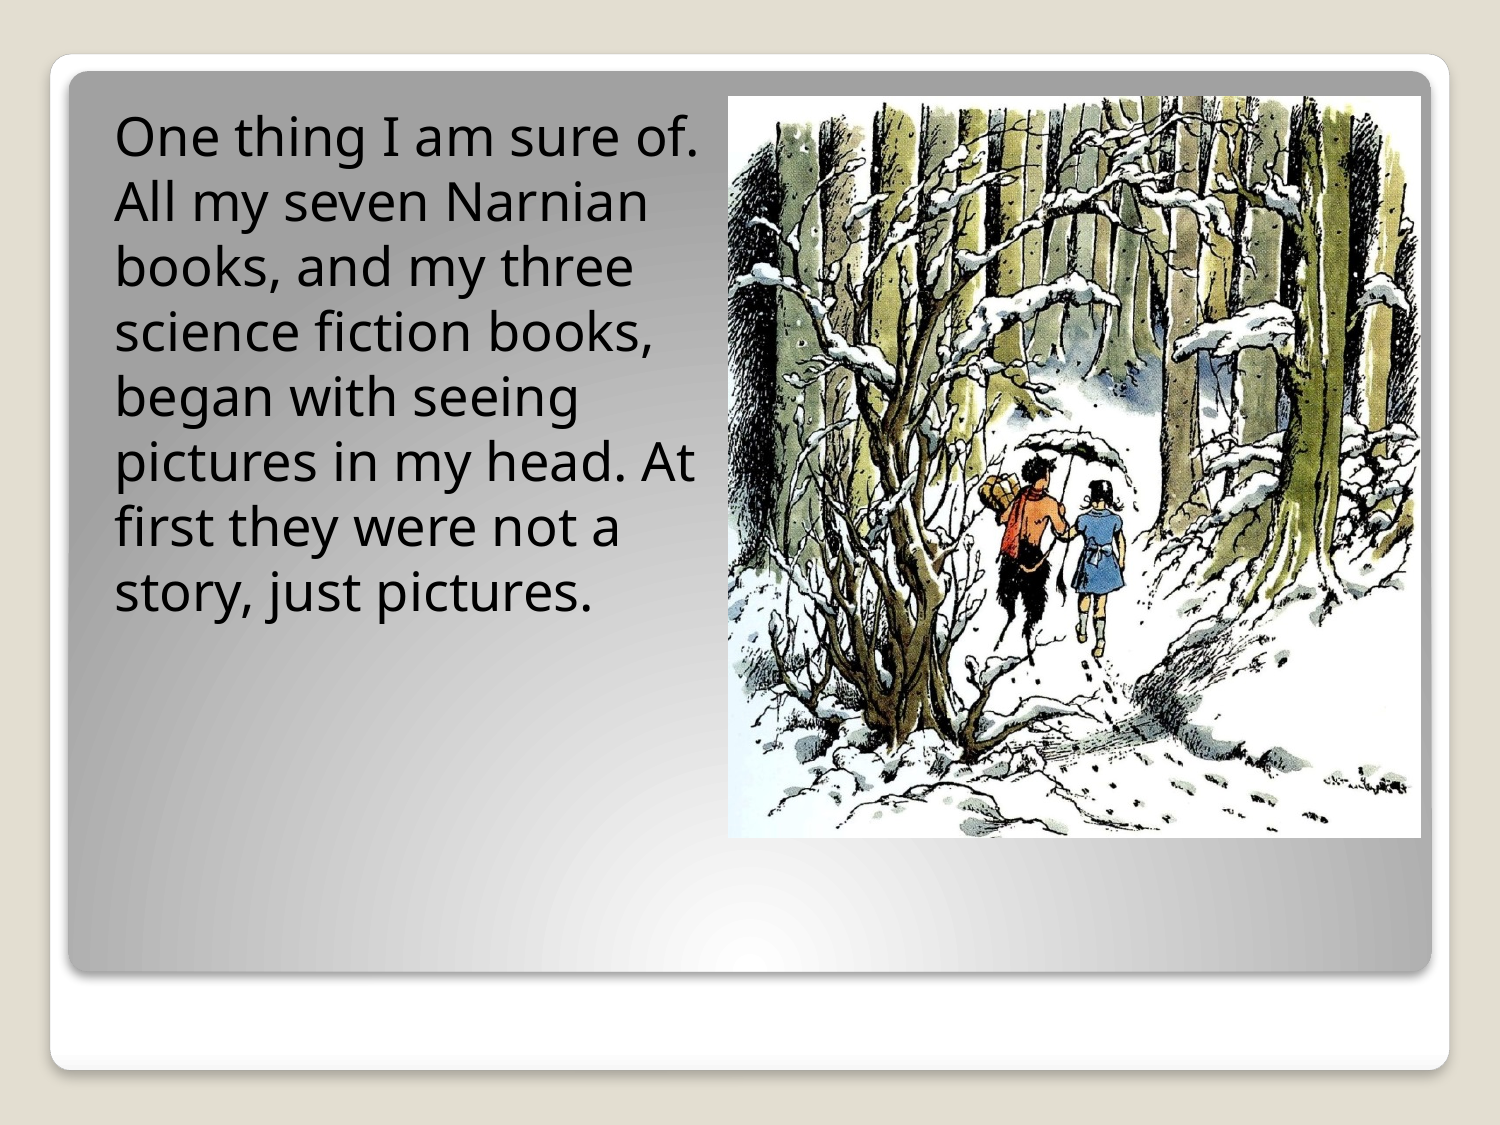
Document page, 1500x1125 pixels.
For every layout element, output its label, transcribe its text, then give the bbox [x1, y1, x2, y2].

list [728, 95, 1421, 838]
list One thing I am sure of. All my seven Narnian books, and my three science fiction books, began with seeing pictures in my head. At first they were not a story, just pictures. [84, 86, 730, 807]
